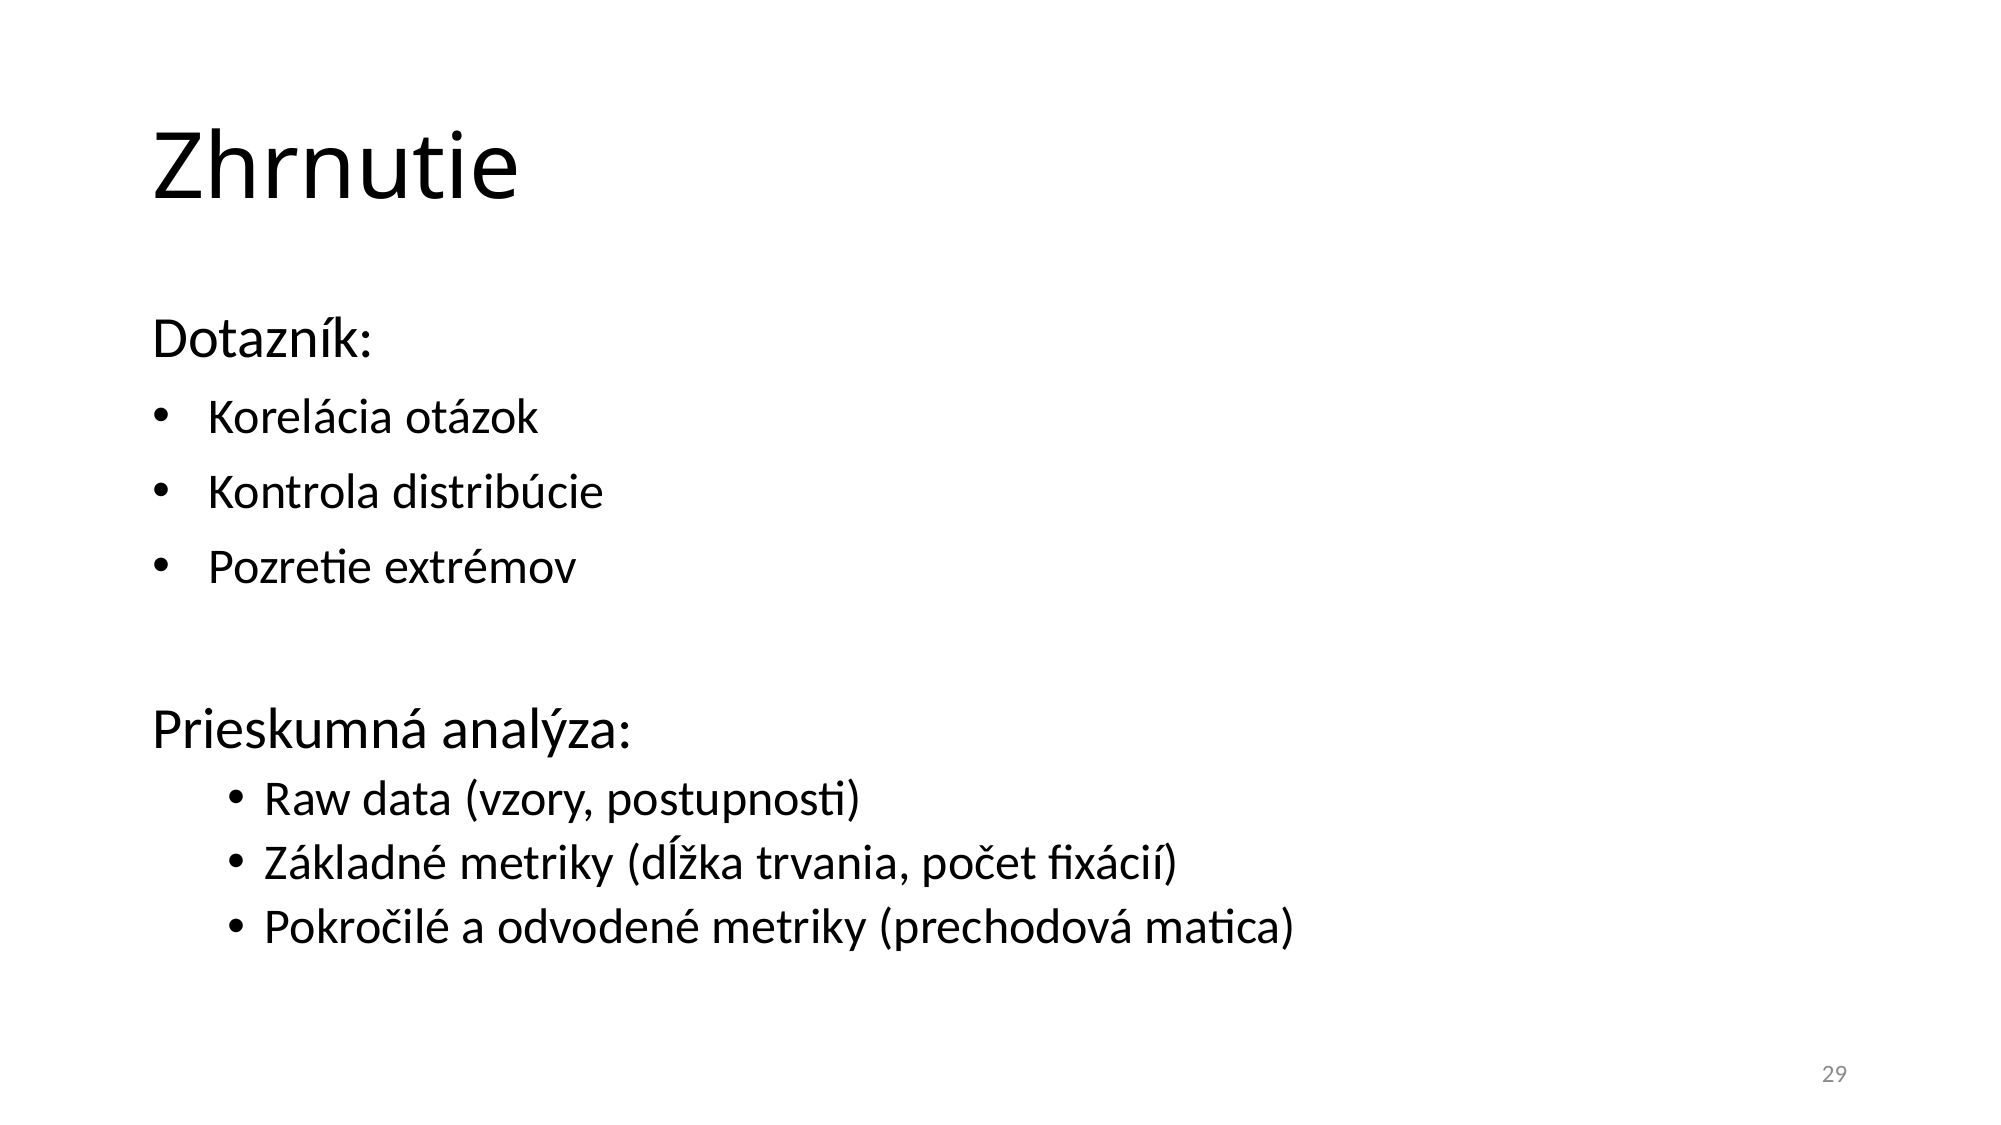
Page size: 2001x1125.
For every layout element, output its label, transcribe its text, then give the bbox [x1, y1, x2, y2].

title Zhrnutie [137, 59, 1863, 278]
slide_number 29 [1412, 1042, 1863, 1103]
list Dotazník: Korelácia otázok Kontrola distribúcie Pozretie extrémov Prieskumná analýza: Raw data (vzory, postupnosti) Základné metriky (dĺžka trvania, počet fixácií) Pokročilé a odvodené metriky (prechodová matica) [137, 299, 1863, 1014]
